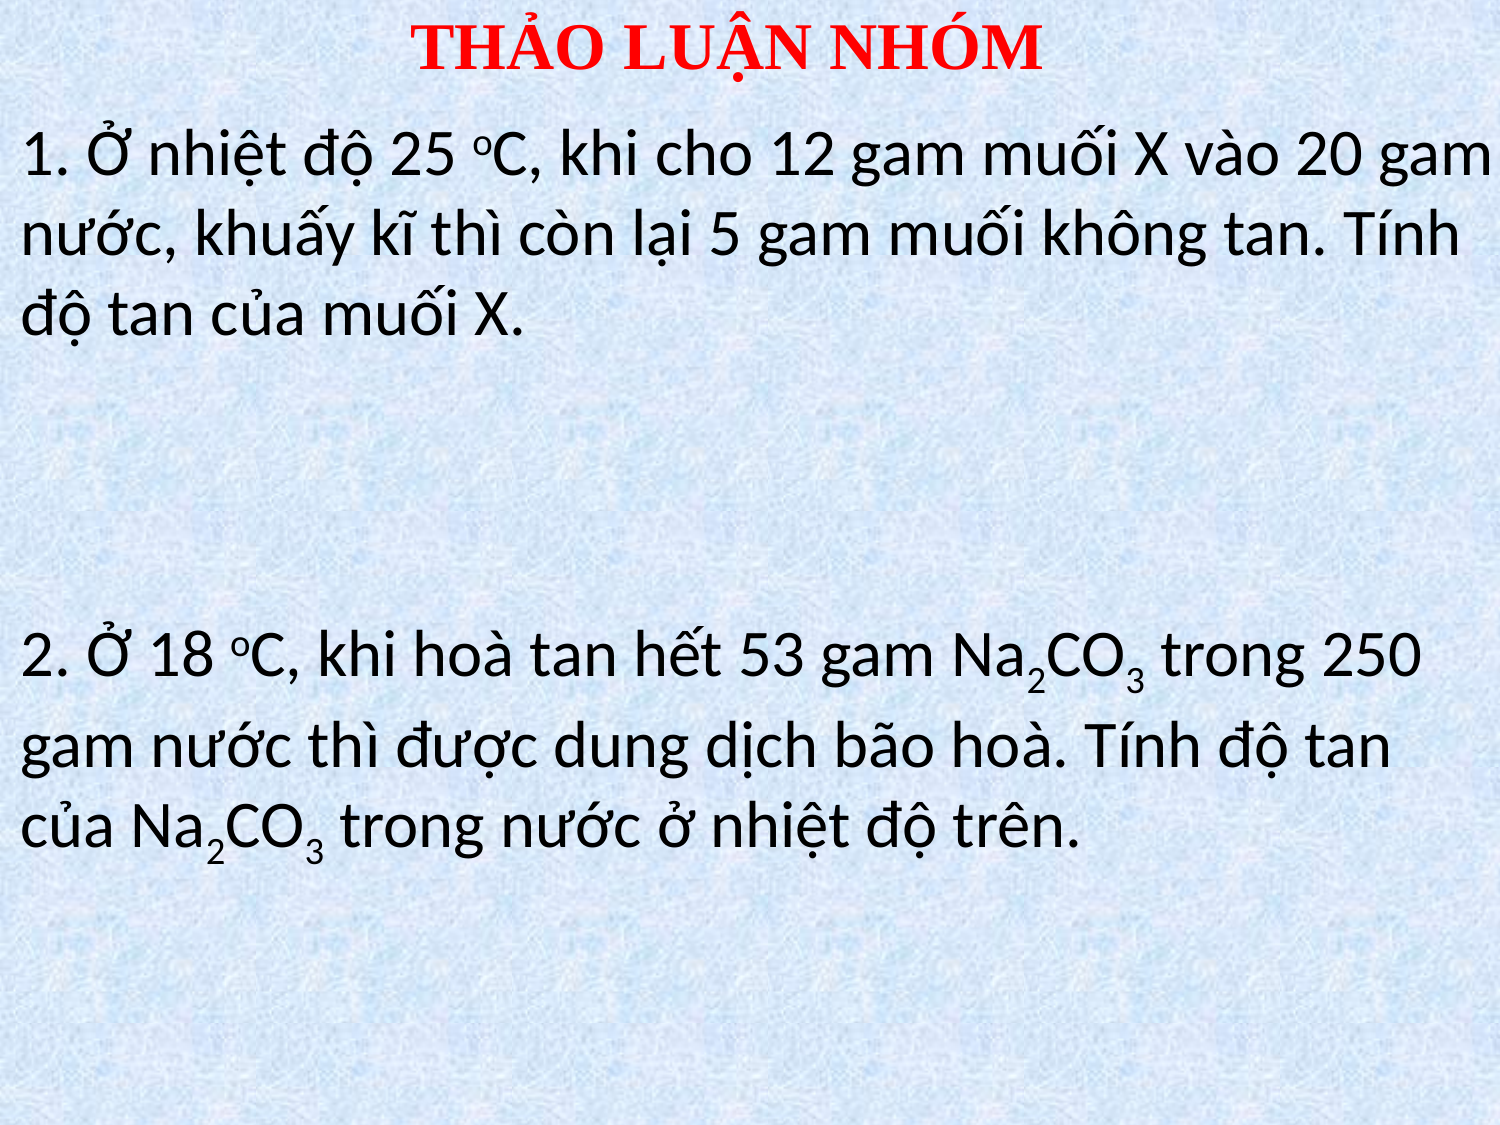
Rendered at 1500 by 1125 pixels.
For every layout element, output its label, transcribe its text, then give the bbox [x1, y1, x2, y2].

text_box THẢO LUẬN NHÓM [395, 0, 1176, 91]
picture [0, 0, 1500, 1125]
text_box 1. Ở nhiệt độ 25 oC, khi cho 12 gam muối X vào 20 gam nước, khuấy kĩ thì còn lại 5 gam muối không tan. Tính độ tan của muối X. [5, 101, 1500, 357]
text_box 2. Ở 18 oC, khi hoà tan hết 53 gam Na2CO3 trong 250 gam nước thì được dung dịch bão hoà. Tính độ tan của Na2CO3 trong nước ở nhiệt độ trên. [5, 602, 1500, 880]
